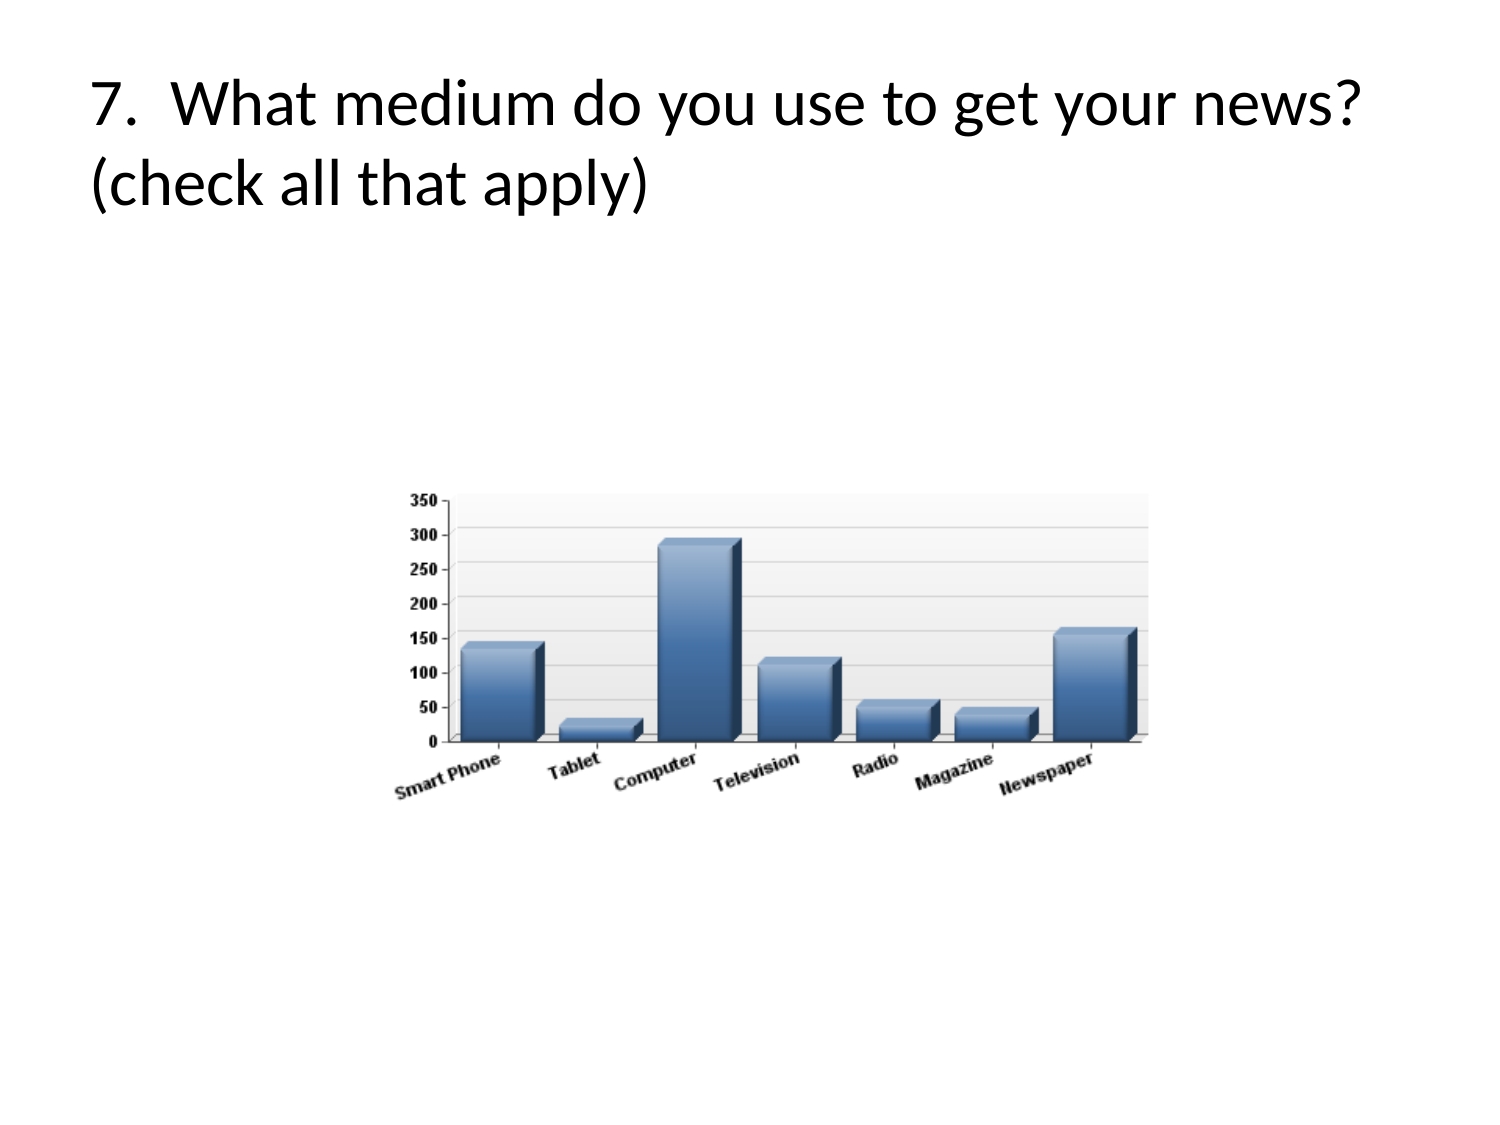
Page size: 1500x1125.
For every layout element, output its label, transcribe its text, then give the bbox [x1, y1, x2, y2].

title 7. What medium do you use to get your news? (check all that apply) [75, 45, 1425, 233]
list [281, 422, 1219, 845]
